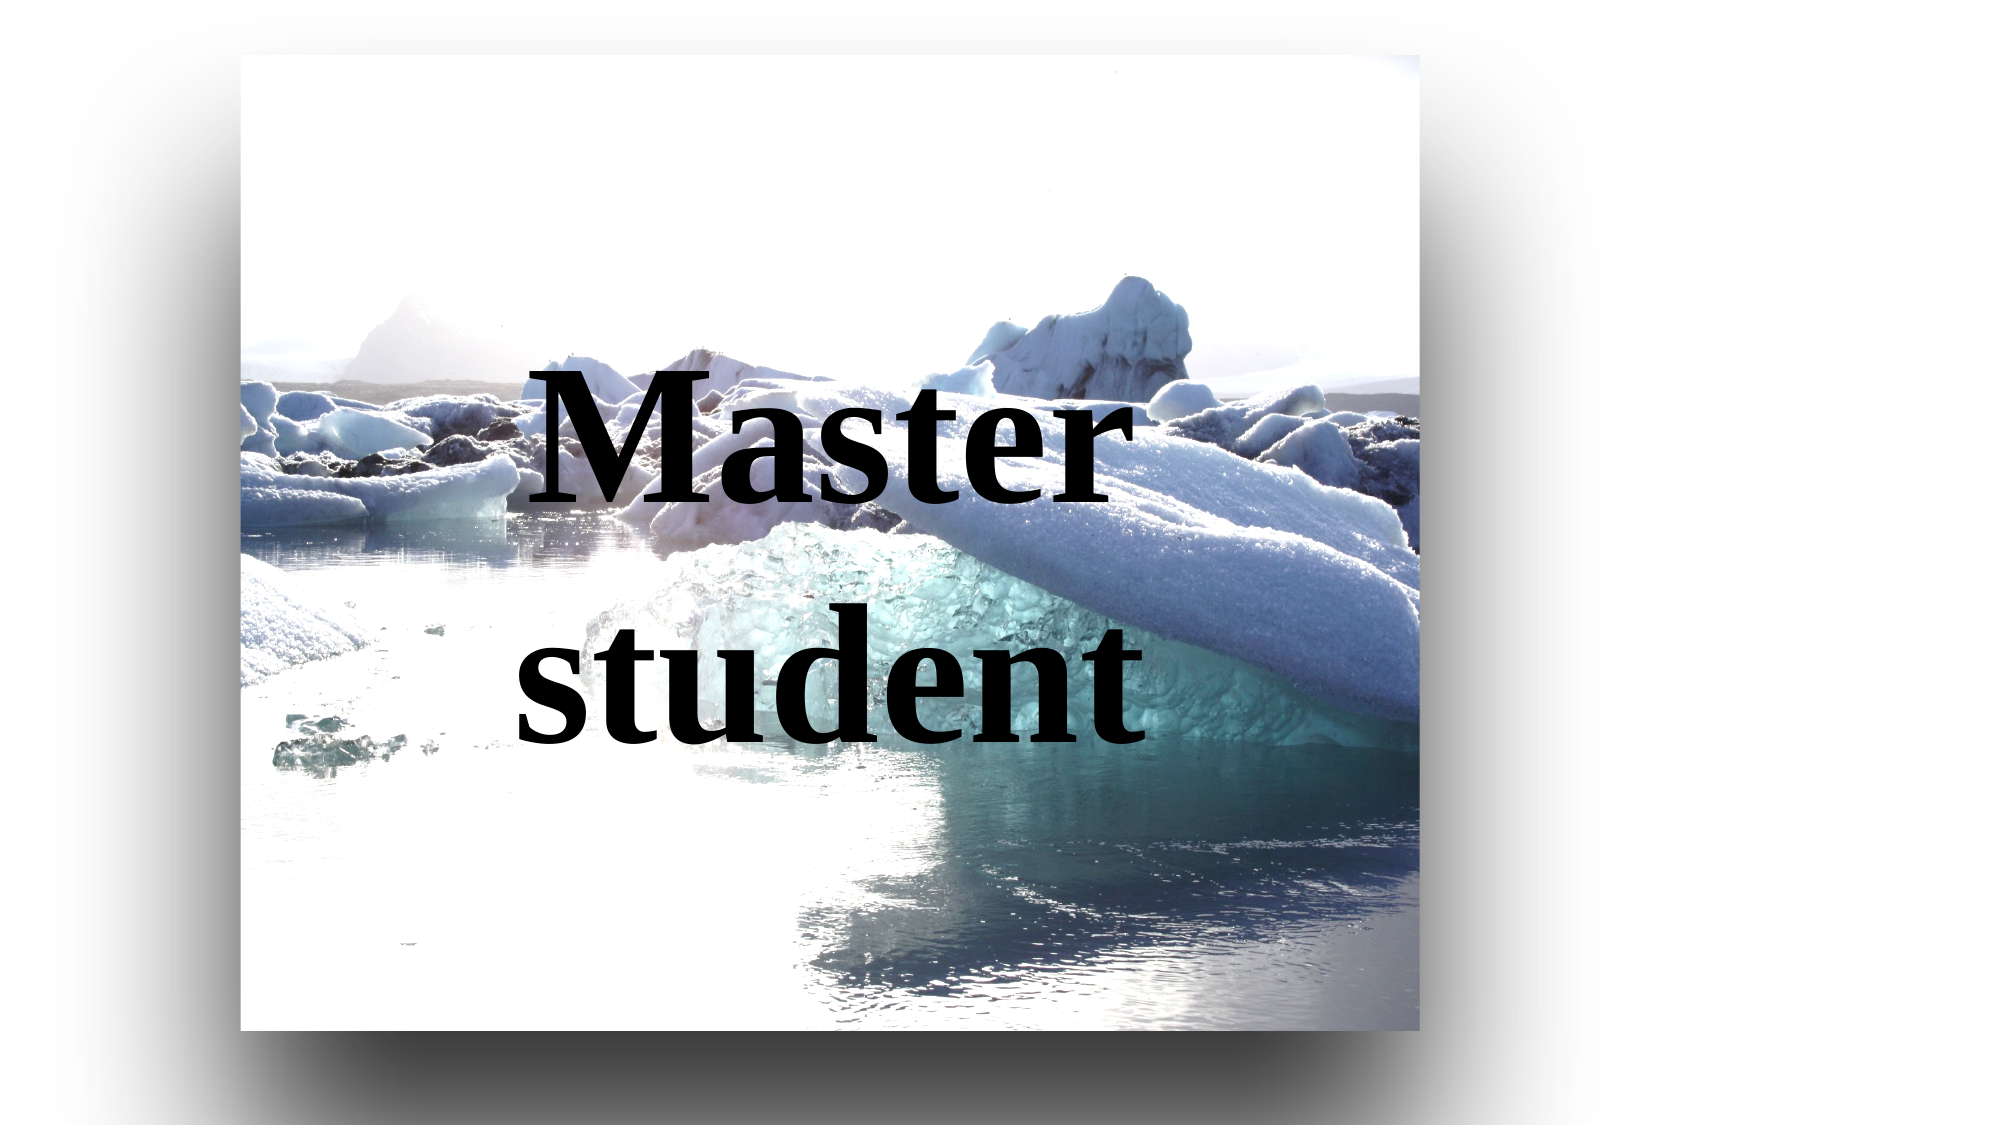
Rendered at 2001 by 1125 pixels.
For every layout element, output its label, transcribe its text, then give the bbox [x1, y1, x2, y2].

text_box Master student [240, 55, 1420, 1031]
